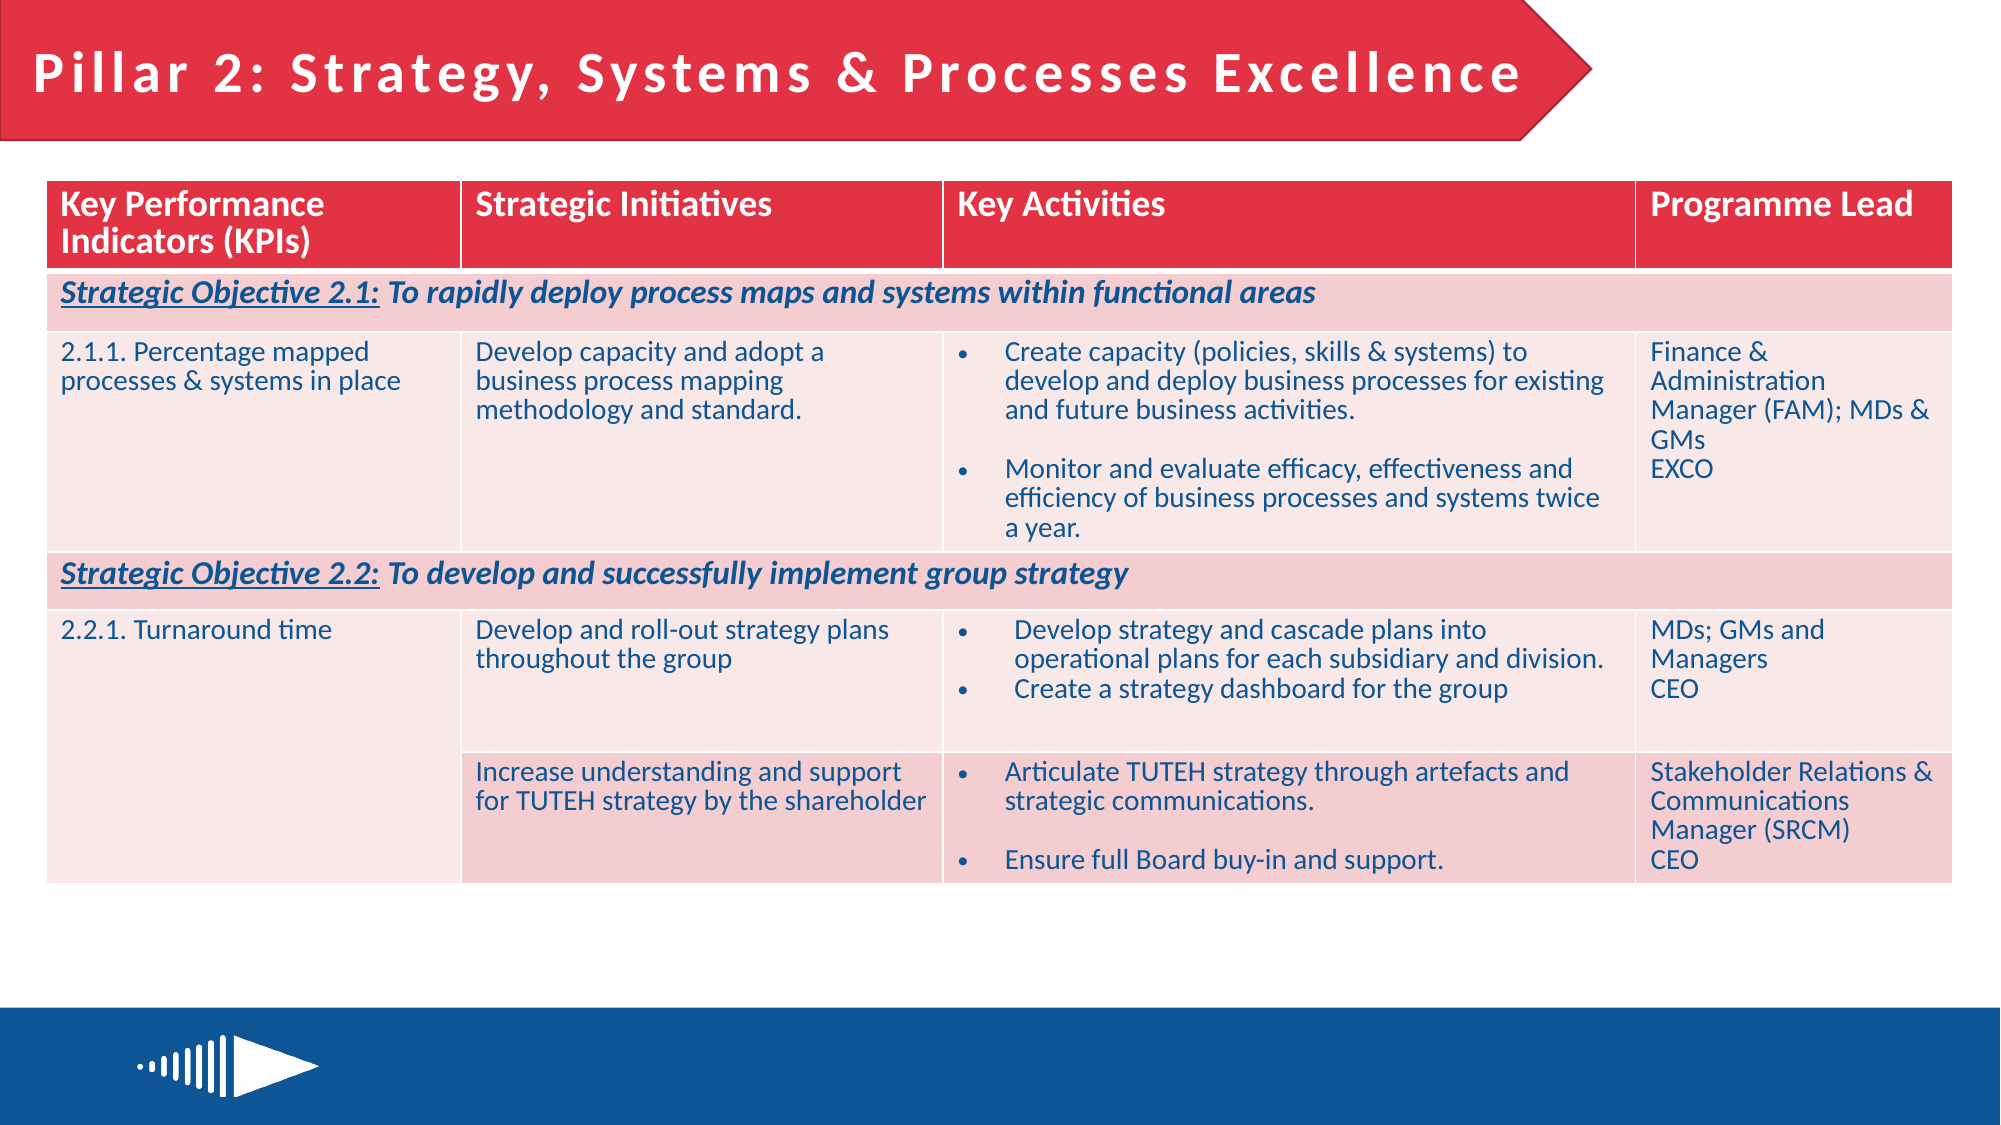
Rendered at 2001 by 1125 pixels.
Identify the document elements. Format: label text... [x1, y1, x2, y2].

table_cell Strategic Objective 2.2: To develop and successfully implement group strategy [47, 553, 1952, 609]
table_cell Create capacity (policies, skills & systems) to develop and deploy business processes for existing and future business activities. Monitor and evaluate efficacy, effectiveness and efficiency of business processes and systems twice a year. [944, 333, 1635, 551]
table_cell Increase understanding and support for TUTEH strategy by the shareholder [462, 753, 942, 883]
table_header Key Activities [944, 181, 1635, 268]
table_cell Strategic Objective 2.1: To rapidly deploy process maps and systems within functional areas [47, 274, 1952, 331]
table_header Programme Lead [1636, 181, 1952, 268]
table_cell Develop capacity and adopt a business process mapping methodology and standard. [462, 333, 942, 551]
table_cell Develop and roll-out strategy plans throughout the group [462, 611, 942, 751]
table_cell Stakeholder Relations & Communications Manager (SRCM) CEO [1636, 753, 1952, 883]
table_cell Finance & Administration Manager (FAM); MDs & GMs EXCO [1636, 333, 1952, 551]
table_cell Articulate TUTEH strategy through artefacts and strategic communications. Ensure full Board buy-in and support. [944, 753, 1635, 883]
table_header Strategic Initiatives [462, 181, 942, 268]
table_cell 2.1.1. Percentage mapped processes & systems in place [47, 333, 460, 551]
table_cell Develop strategy and cascade plans into operational plans for each subsidiary and division. Create a strategy dashboard for the group [944, 611, 1635, 751]
table_cell MDs; GMs and Managers CEO [1636, 611, 1952, 751]
text_box Pillar 2: Strategy, Systems & Processes Excellence [0, 0, 1593, 142]
table_header Key Performance Indicators (KPIs) [47, 181, 460, 268]
table_cell 2.2.1. Turnaround time [47, 611, 460, 883]
